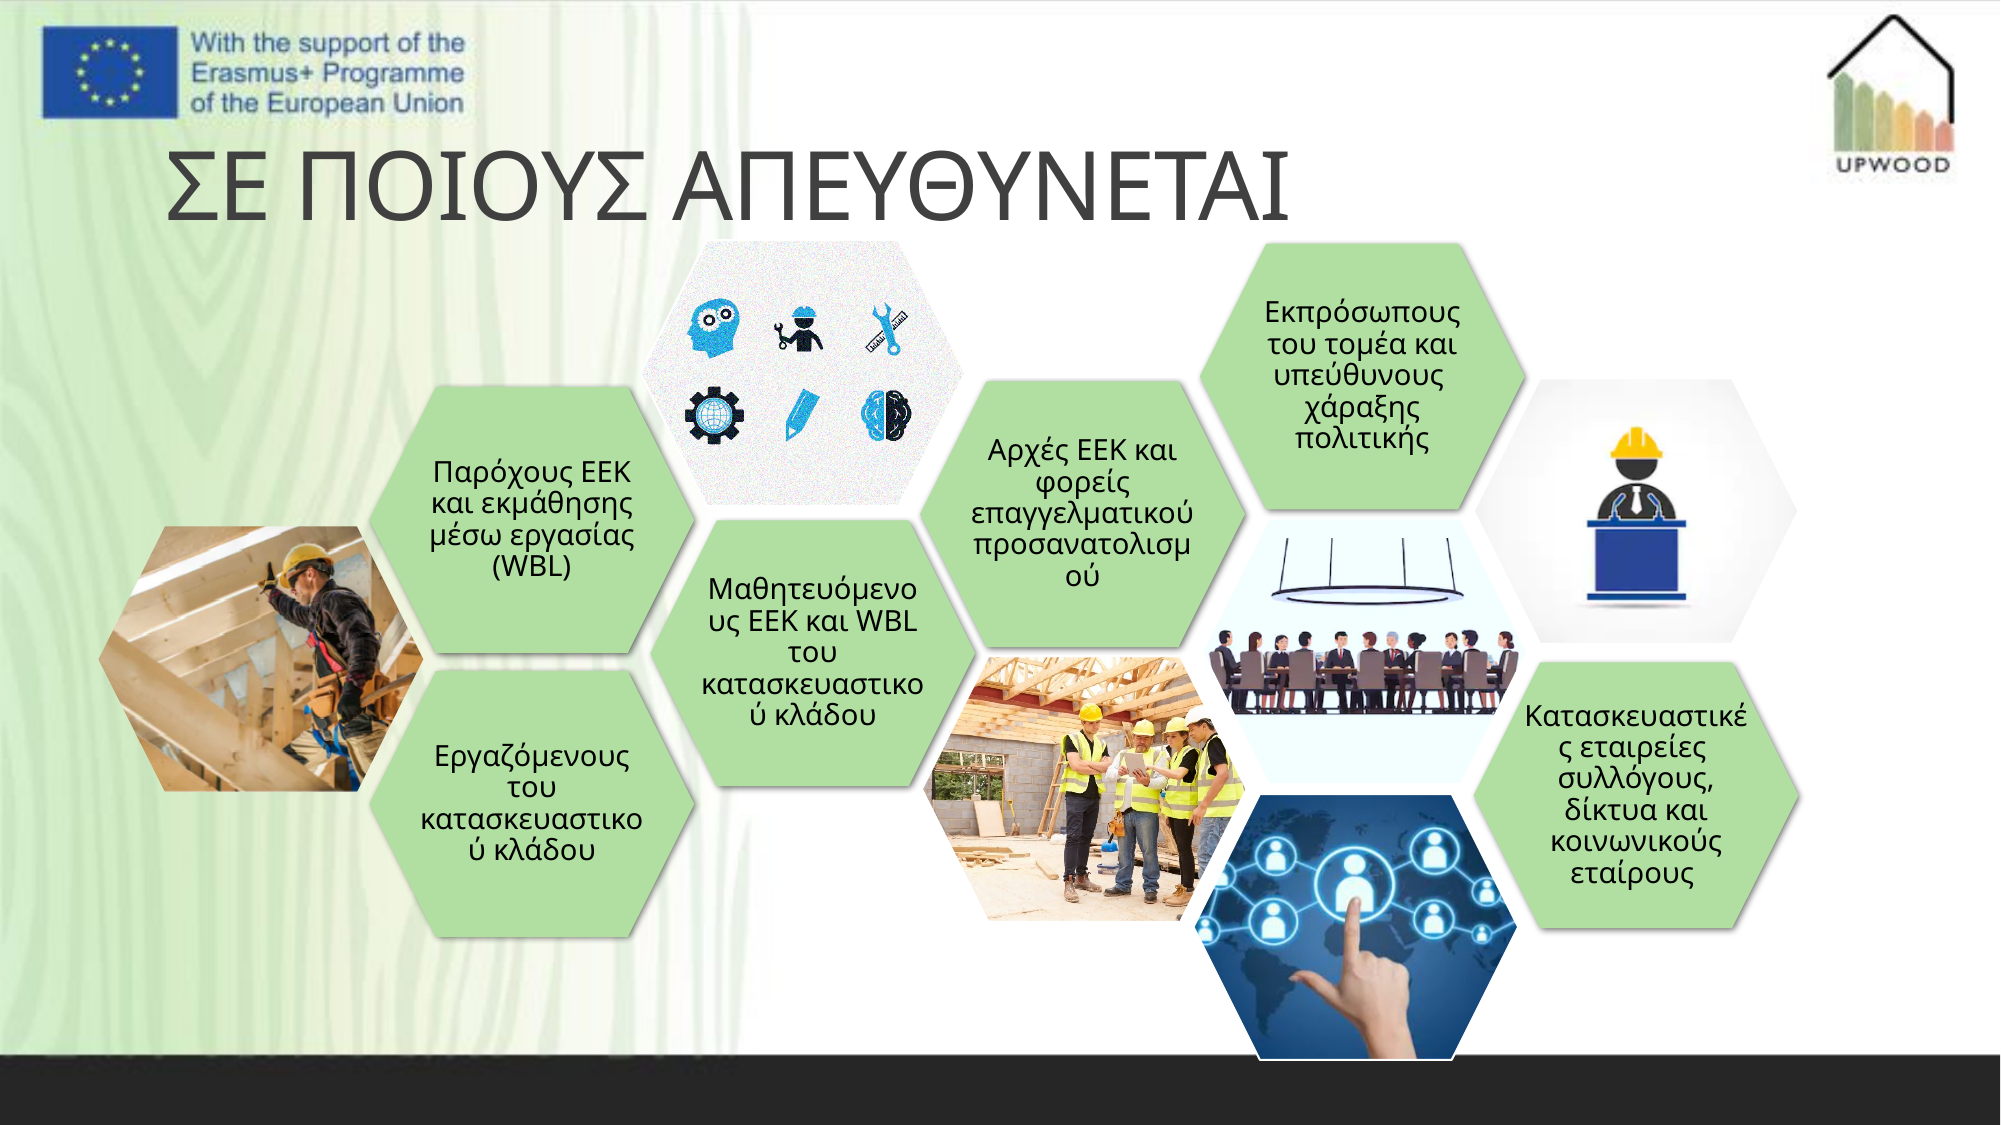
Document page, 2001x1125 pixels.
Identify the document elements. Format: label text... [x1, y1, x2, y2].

title ΣΕ ΠΟΙΟΥΣ ΑΠΕΥΘΥΝΕΤΑΙ [150, 105, 1801, 237]
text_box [58, 239, 1910, 1079]
picture [0, 0, 2001, 1125]
